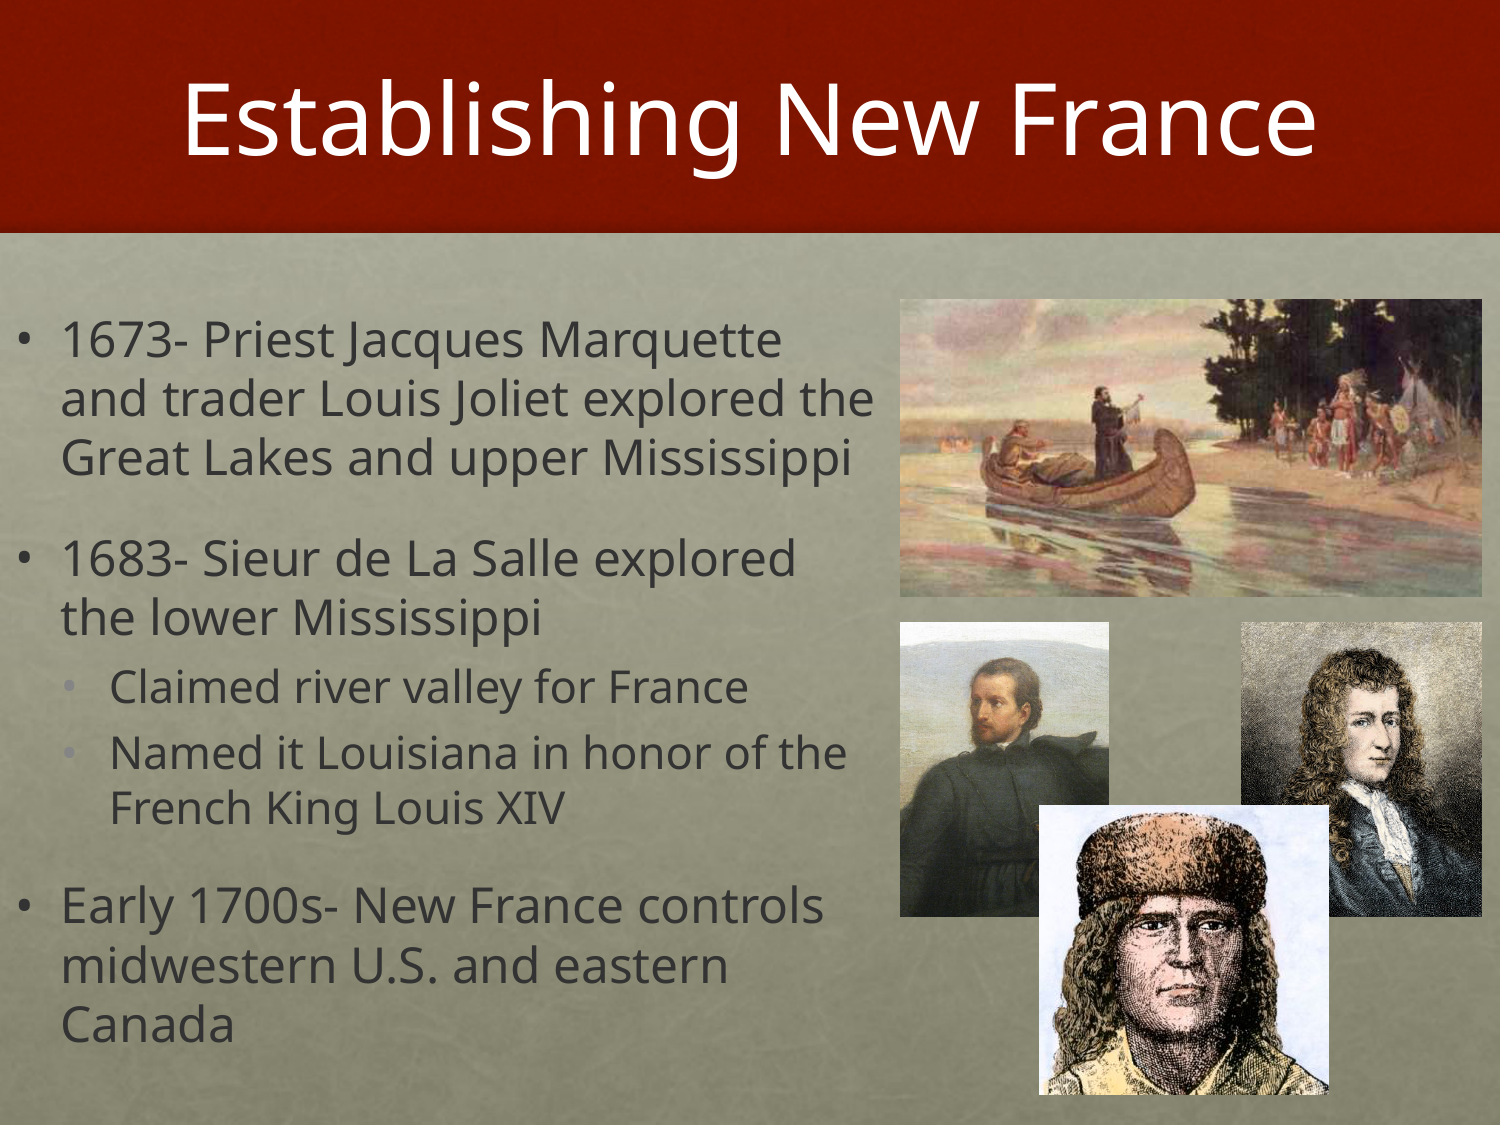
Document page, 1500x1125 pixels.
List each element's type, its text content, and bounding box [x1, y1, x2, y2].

picture [0, 221, 1500, 1125]
title Establishing New France [0, 10, 1500, 221]
list 1673- Priest Jacques Marquette and trader Louis Joliet explored the Great Lakes and upper Mississippi 1683- Sieur de La Salle explored the lower Mississippi Claimed river valley for France Named it Louisiana in honor of the French King Louis XIV Early 1700s- New France controls midwestern U.S. and eastern Canada [0, 299, 898, 1125]
